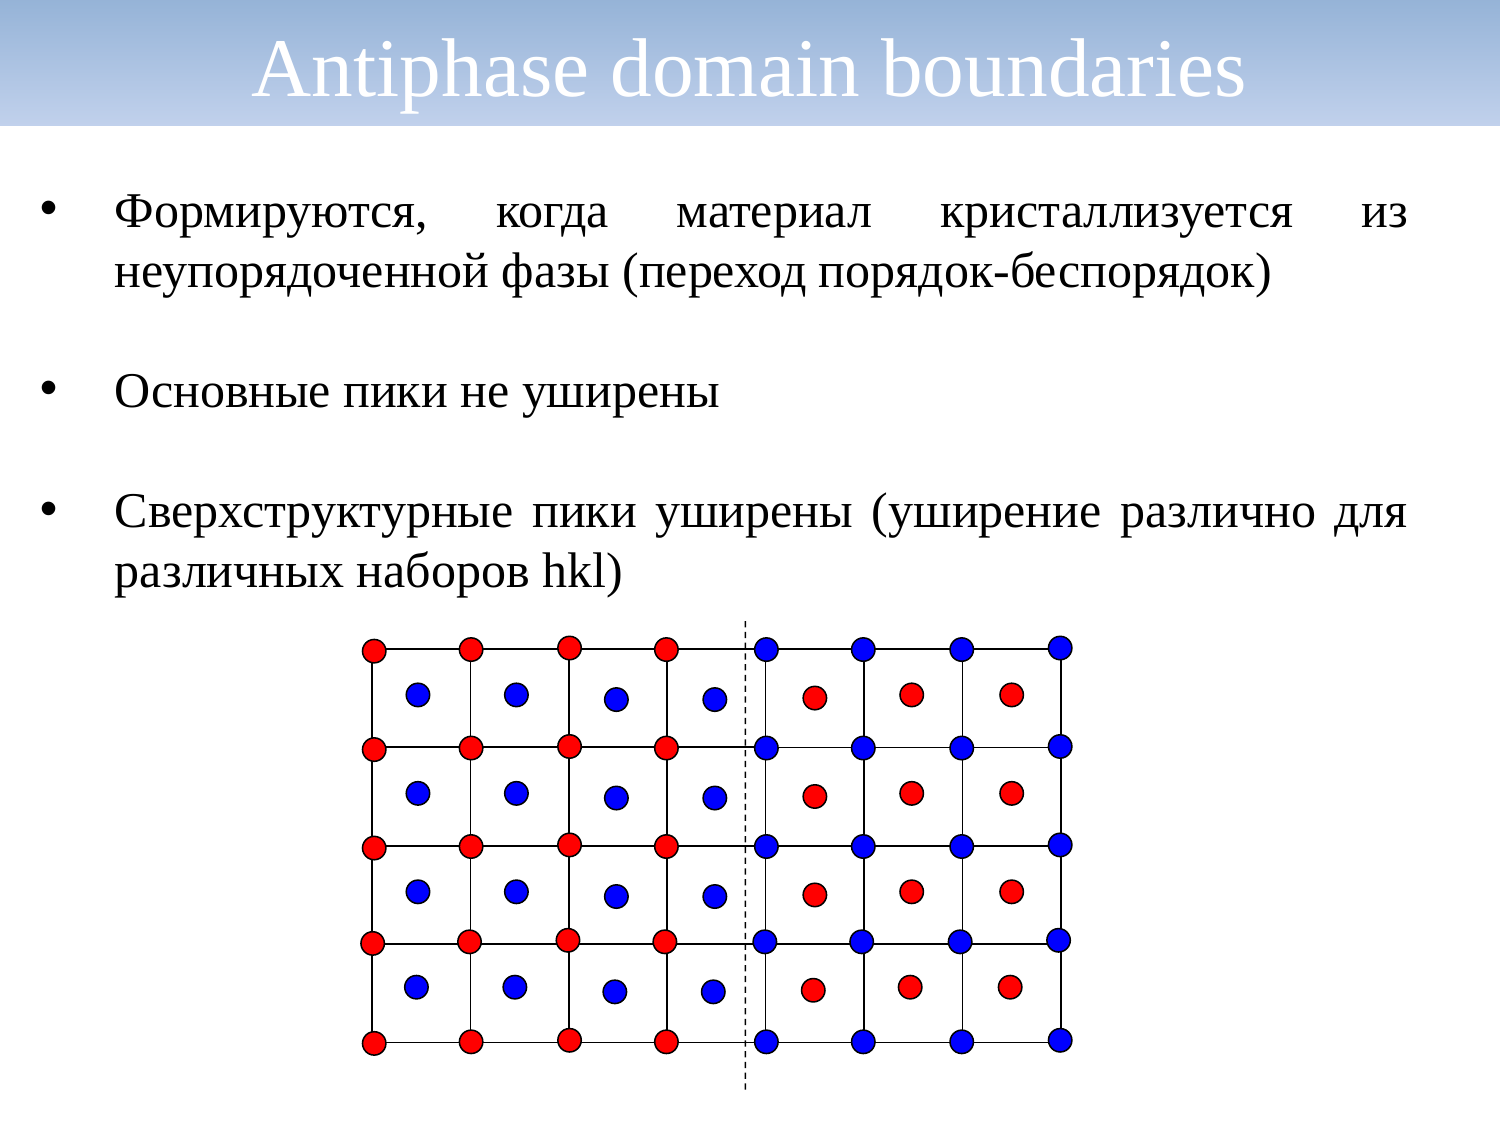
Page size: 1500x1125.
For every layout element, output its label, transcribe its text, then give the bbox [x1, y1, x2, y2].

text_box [284, 609, 1185, 1125]
text_box Формируются, когда материал кристаллизуется из неупорядоченной фазы (переход порядок-беспорядок) Основные пики не уширены Сверхструктурные пики уширены (уширение различно для различных наборов hkl) [25, 170, 1424, 606]
title Antiphase domain boundaries [0, 0, 1500, 126]
